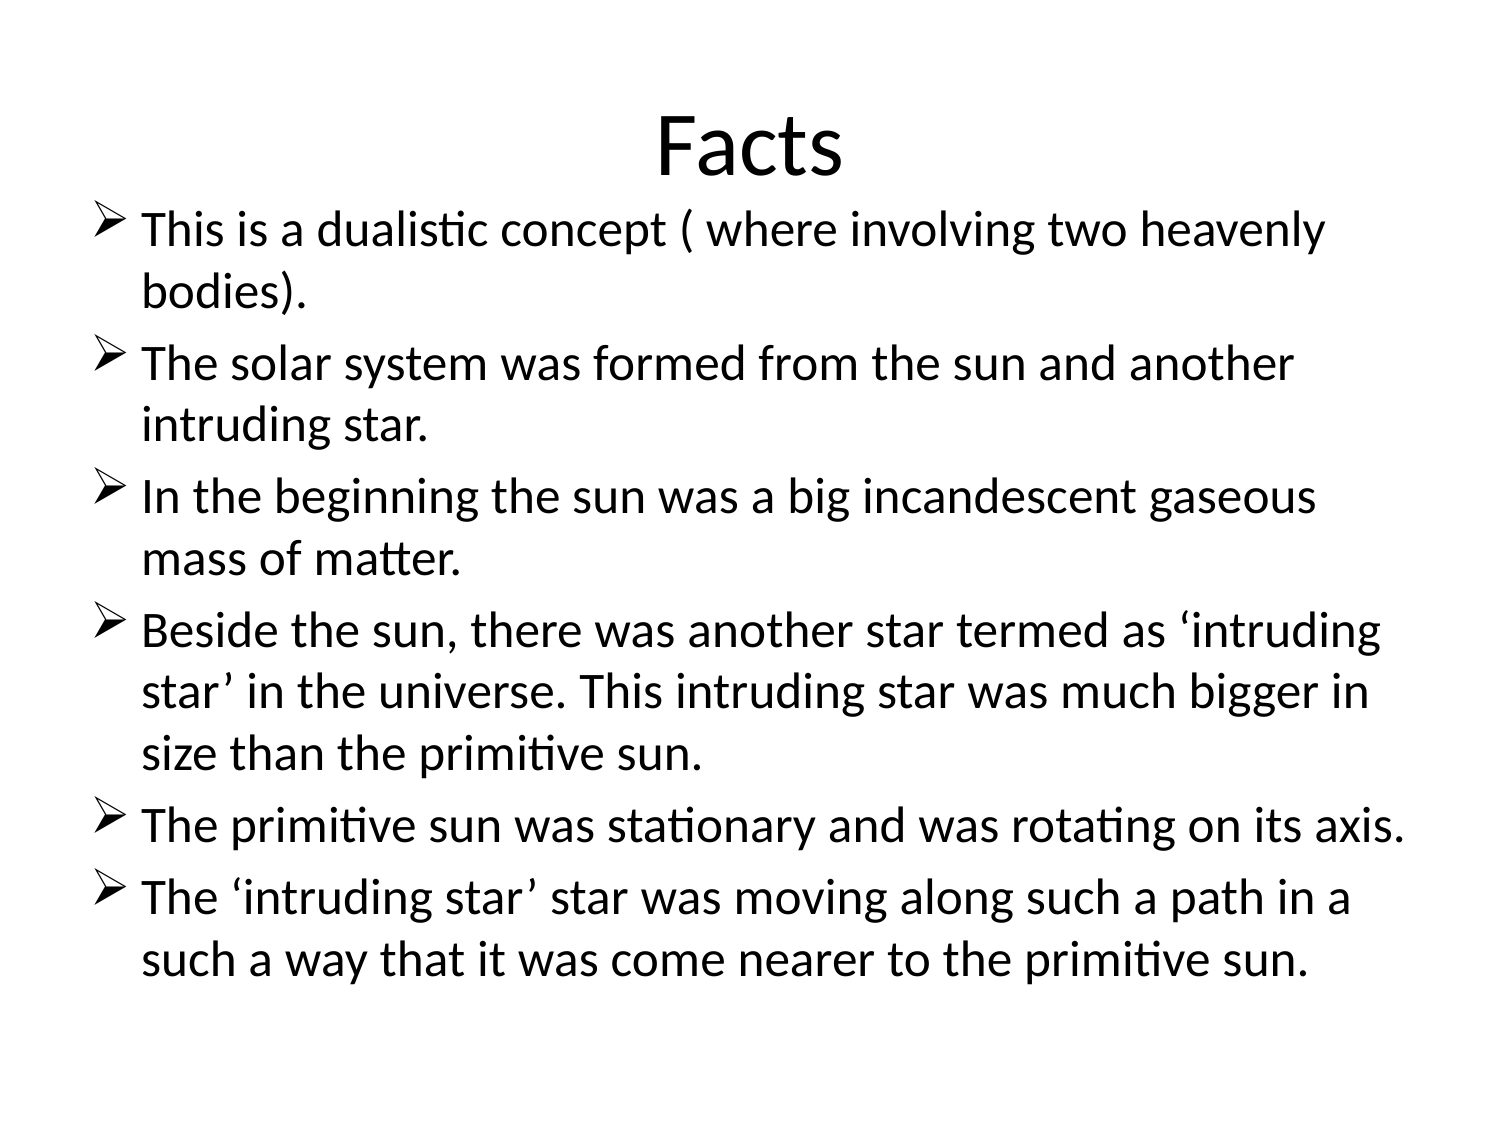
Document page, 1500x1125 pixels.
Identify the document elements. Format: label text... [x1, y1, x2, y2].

list This is a dualistic concept ( where involving two heavenly bodies). The solar system was formed from the sun and another intruding star. In the beginning the sun was a big incandescent gaseous mass of matter. Beside the sun, there was another star termed as ‘intruding star’ in the universe. This intruding star was much bigger in size than the primitive sun. The primitive sun was stationary and was rotating on its axis. The ‘intruding star’ star was moving along such a path in a such a way that it was come nearer to the primitive sun. [75, 187, 1425, 1063]
title Facts [75, 45, 1425, 187]
